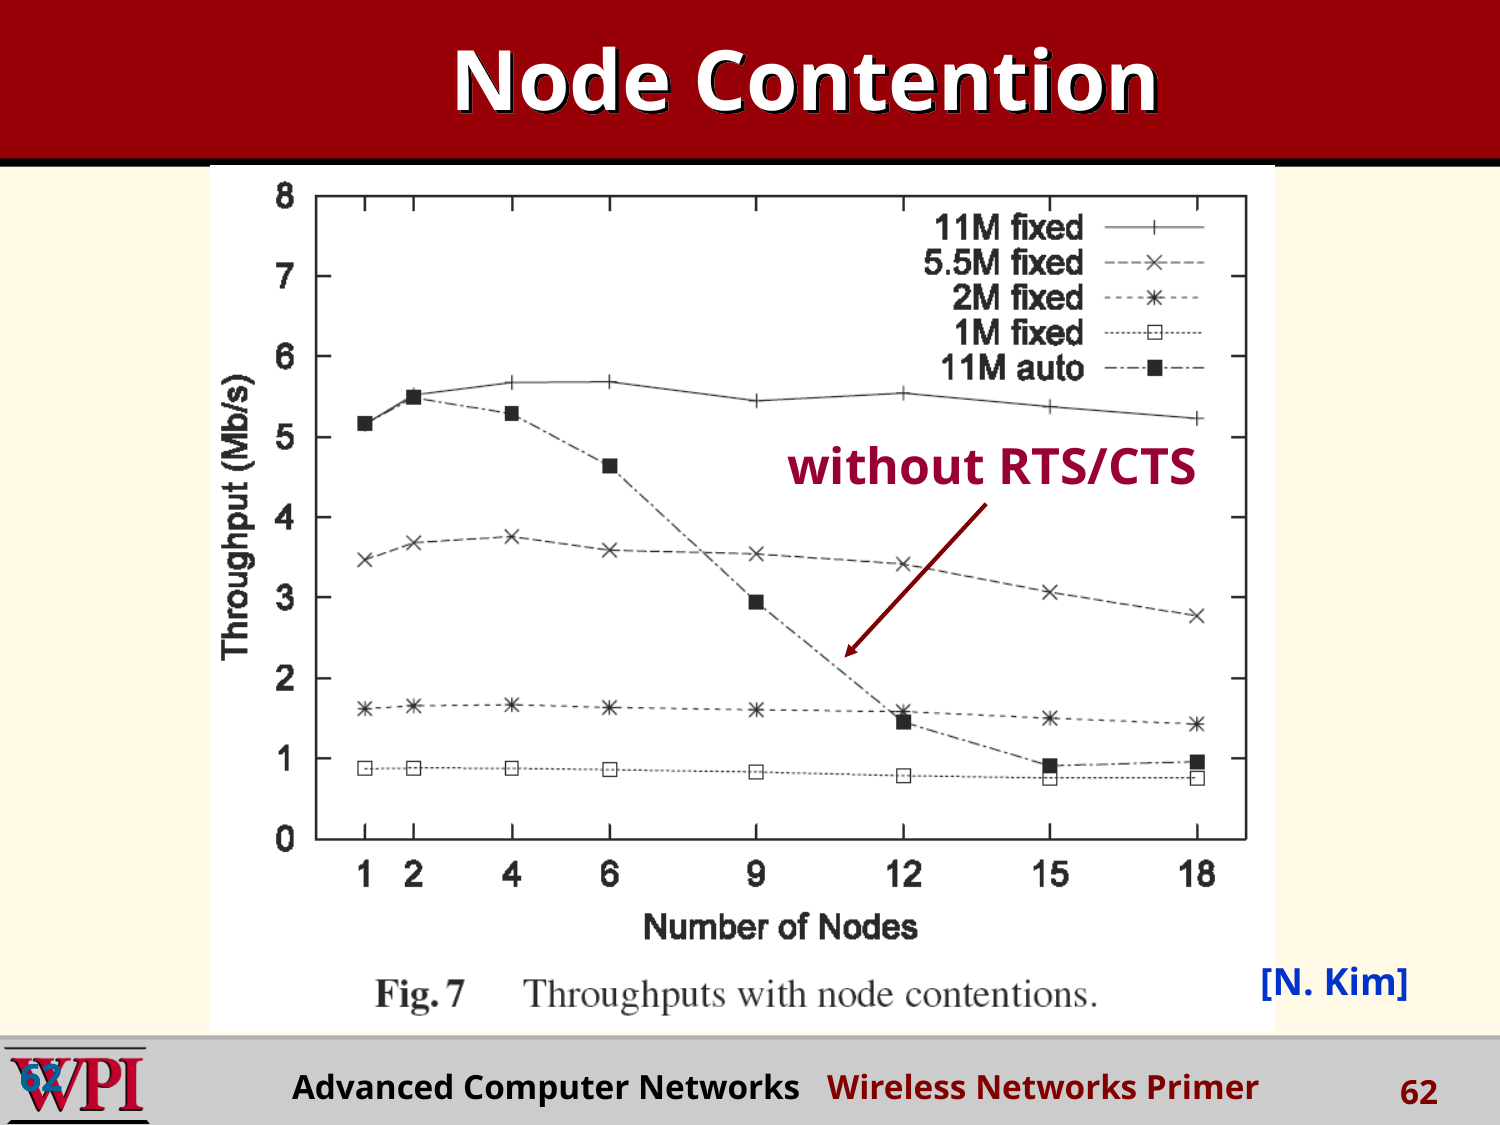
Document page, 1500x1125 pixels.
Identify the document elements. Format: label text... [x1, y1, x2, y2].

picture [0, 1040, 1500, 1125]
text_box [N. Kim] [1279, 952, 1436, 1008]
title Node Contention [111, 11, 1500, 134]
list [210, 165, 1275, 1032]
slide_number 62 [1344, 1063, 1495, 1102]
footer Advanced Computer Networks Wireless Networks Primer [229, 1058, 1323, 1107]
text_box 62 [0, 1046, 101, 1118]
picture [0, 0, 1500, 158]
picture [0, 167, 1500, 1035]
